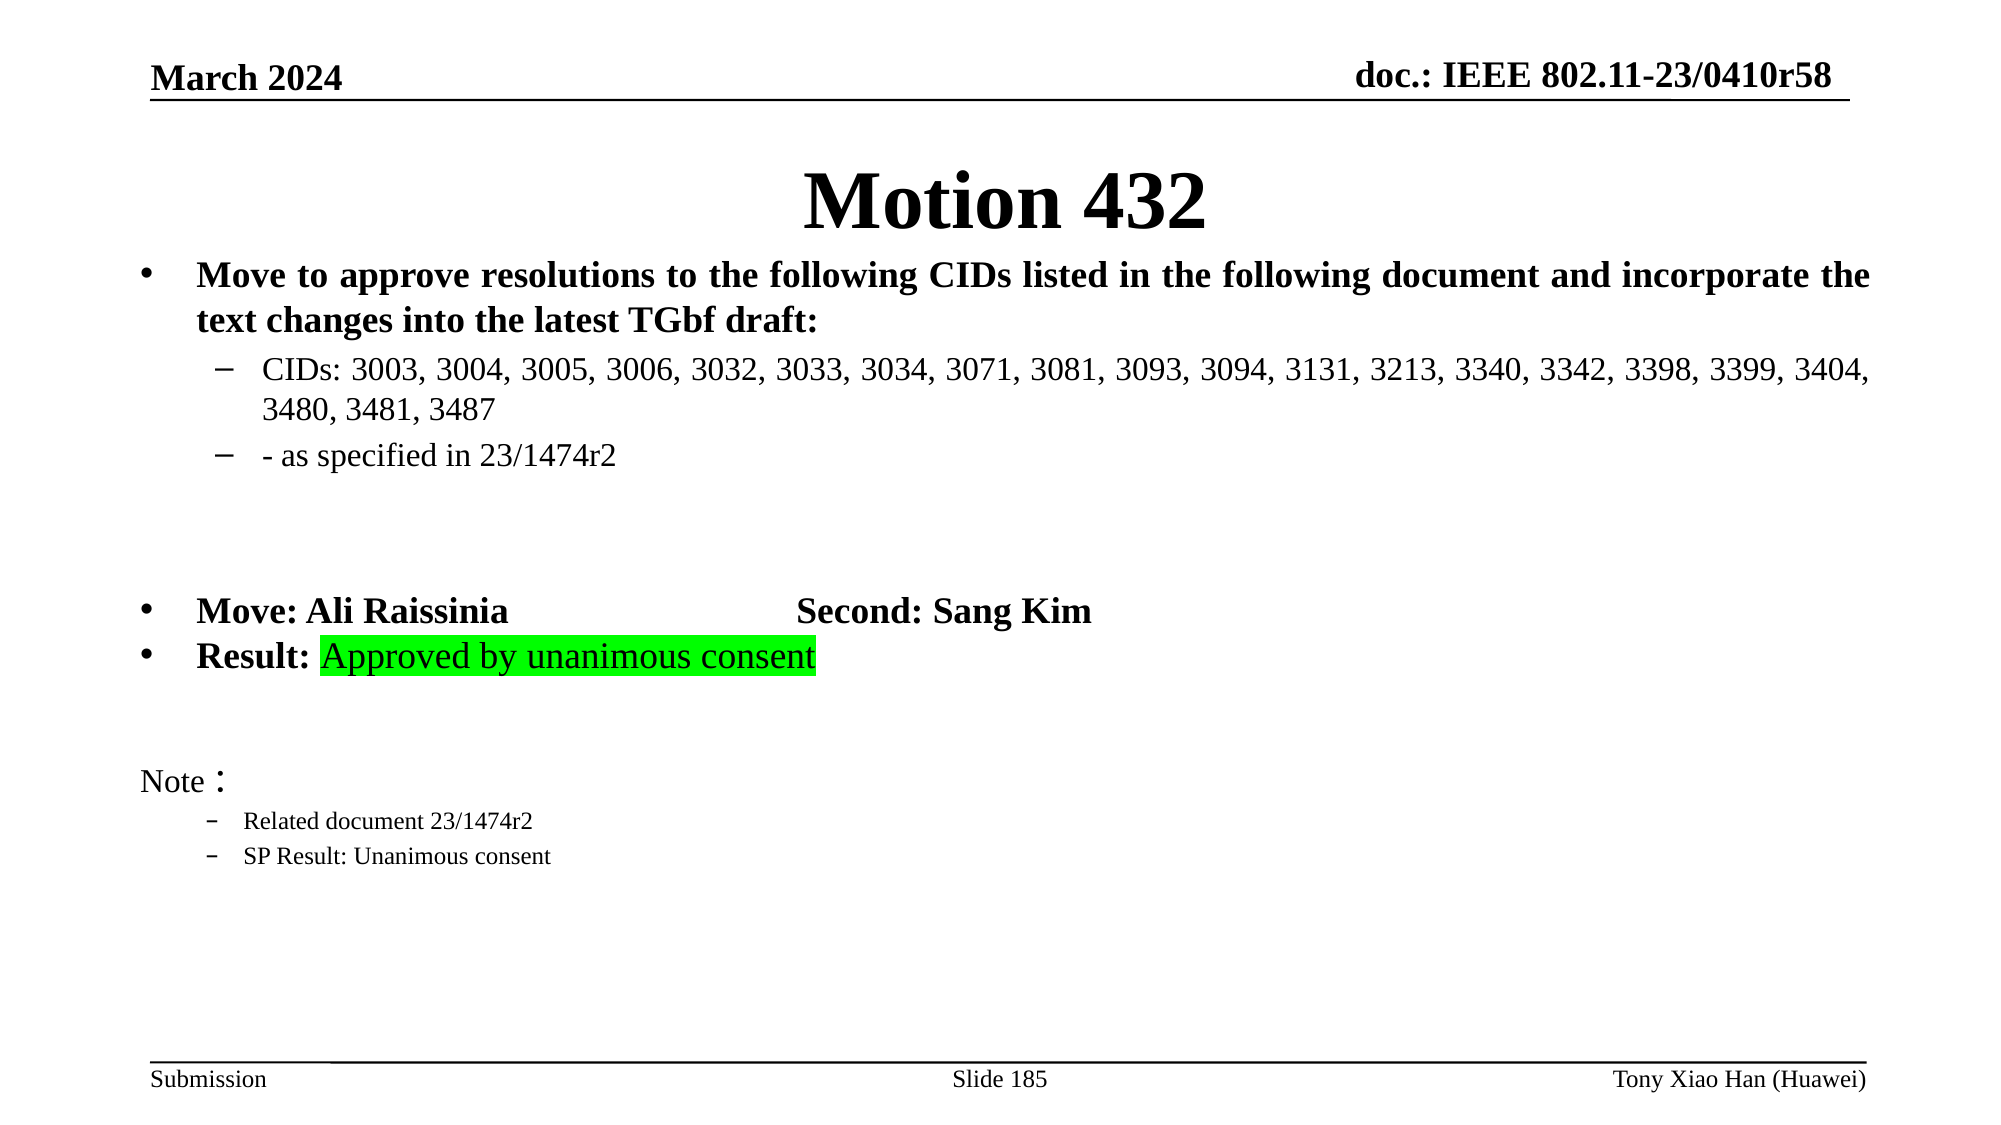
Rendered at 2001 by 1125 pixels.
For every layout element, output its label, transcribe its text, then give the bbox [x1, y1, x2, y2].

text_box Move to approve resolutions to the following CIDs listed in the following document and incorporate the text changes into the latest TGbf draft: CIDs: 3003, 3004, 3005, 3006, 3032, 3033, 3034, 3071, 3081, 3093, 3094, 3131, 3213, 3340, 3342, 3398, 3399, 3404, 3480, 3481, 3487 - as specified in 23/1474r2 Move: Ali Raissinia Second: Sang Kim Result: Approved by unanimous consent Note： Related document 23/1474r2 SP Result: Unanimous consent [125, 212, 1888, 988]
text_box Motion 432 [368, 137, 1644, 212]
